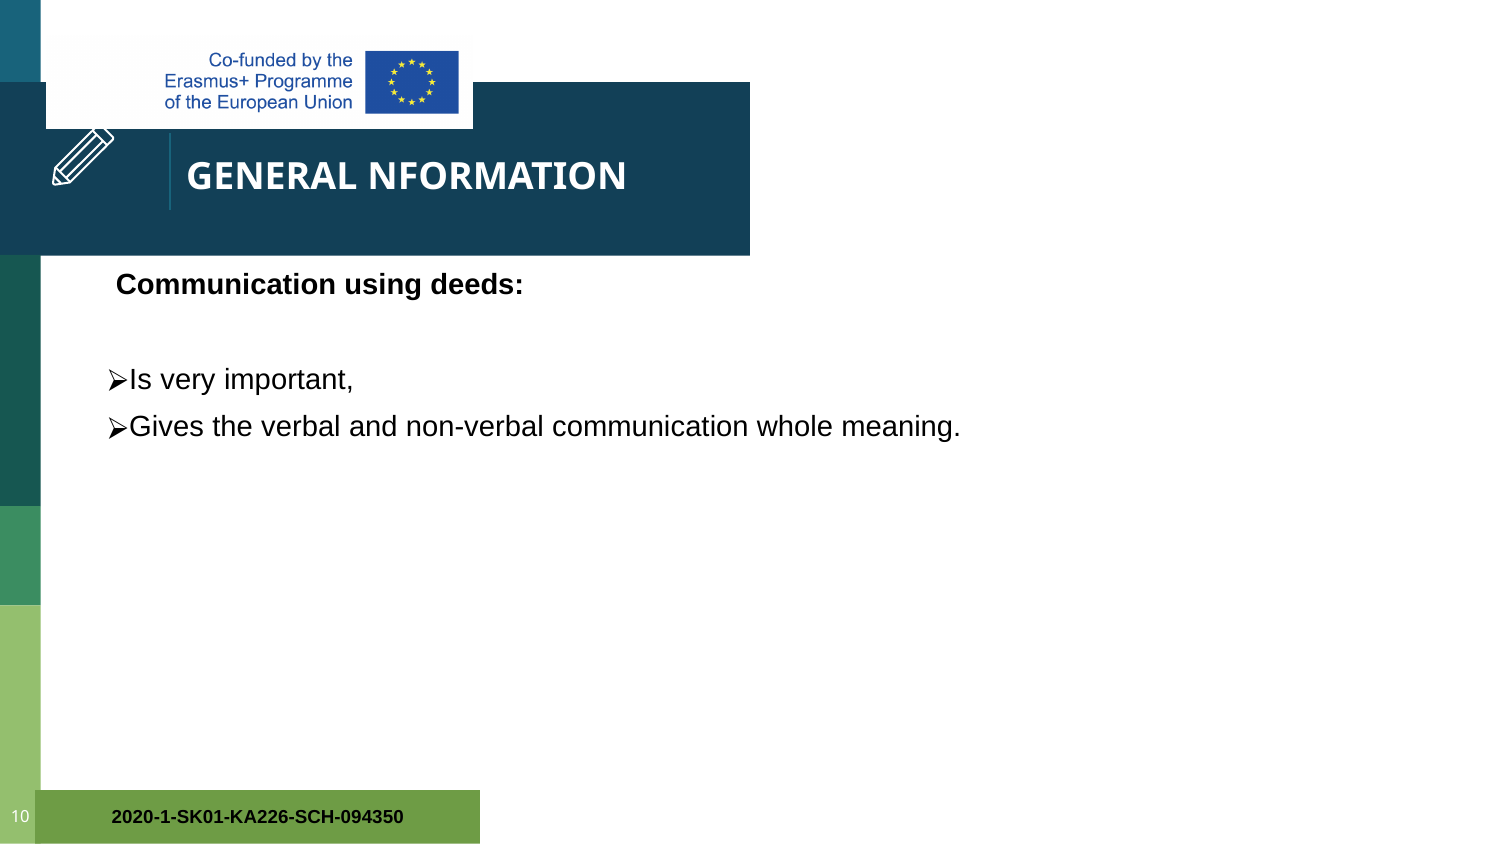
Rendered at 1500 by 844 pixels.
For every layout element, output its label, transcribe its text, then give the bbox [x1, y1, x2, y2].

slide_number ‹#› [0, 790, 35, 844]
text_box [52, 136, 114, 185]
title GENERAL NFORMATION [171, 90, 698, 249]
text_box 2020-1-SK01-KA226-SCH-094350 [35, 790, 480, 844]
picture [46, 34, 473, 130]
list Communication using deeds: Is very important, Gives the verbal and non-verbal communication whole meaning. [92, 249, 1316, 800]
